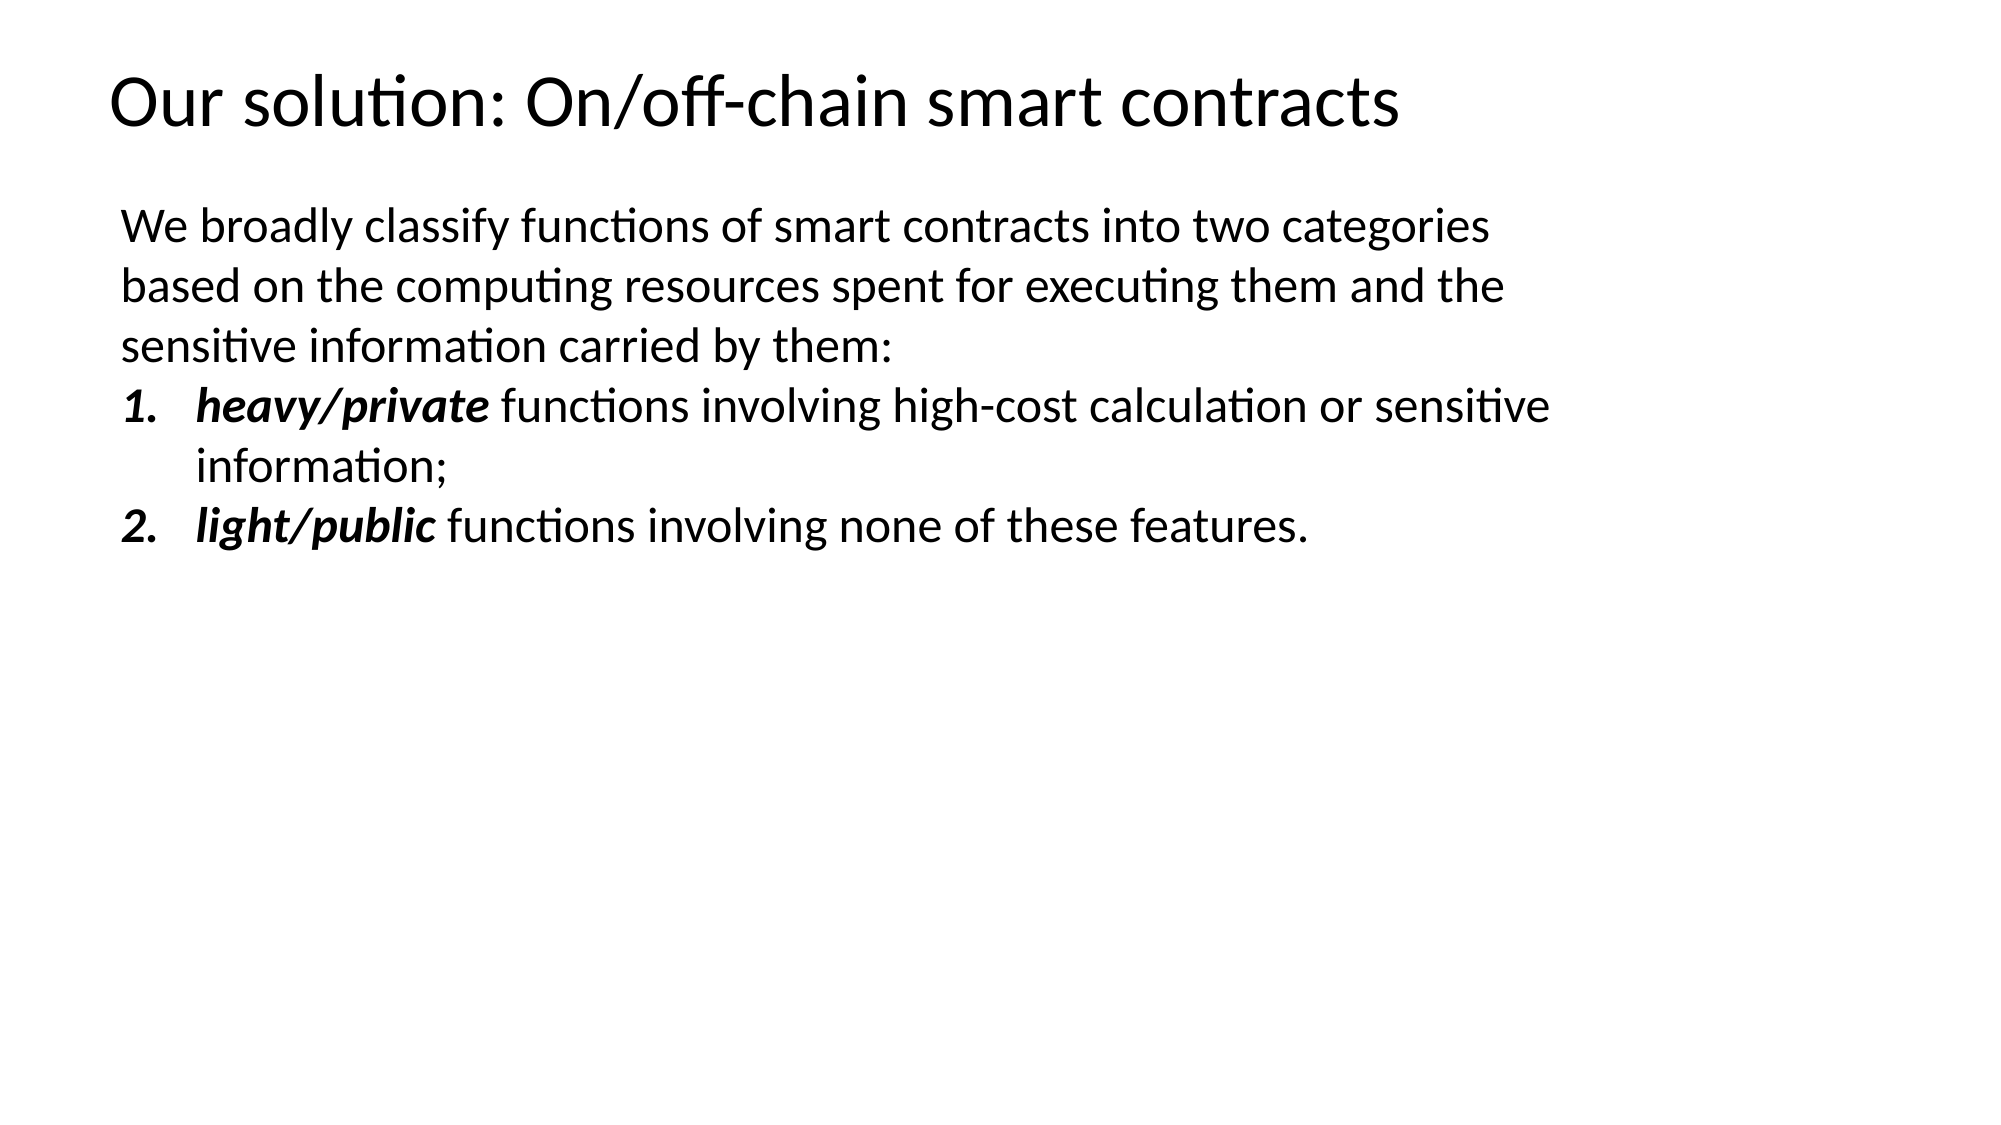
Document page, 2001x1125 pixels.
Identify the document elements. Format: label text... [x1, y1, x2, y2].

text_box Our solution: On/off-chain smart contracts [95, 44, 1959, 149]
text_box We broadly classify functions of smart contracts into two categories based on the computing resources spent for executing them and the sensitive information carried by them: heavy/private functions involving high-cost calculation or sensitive information; light/public functions involving none of these features. [105, 184, 1616, 560]
